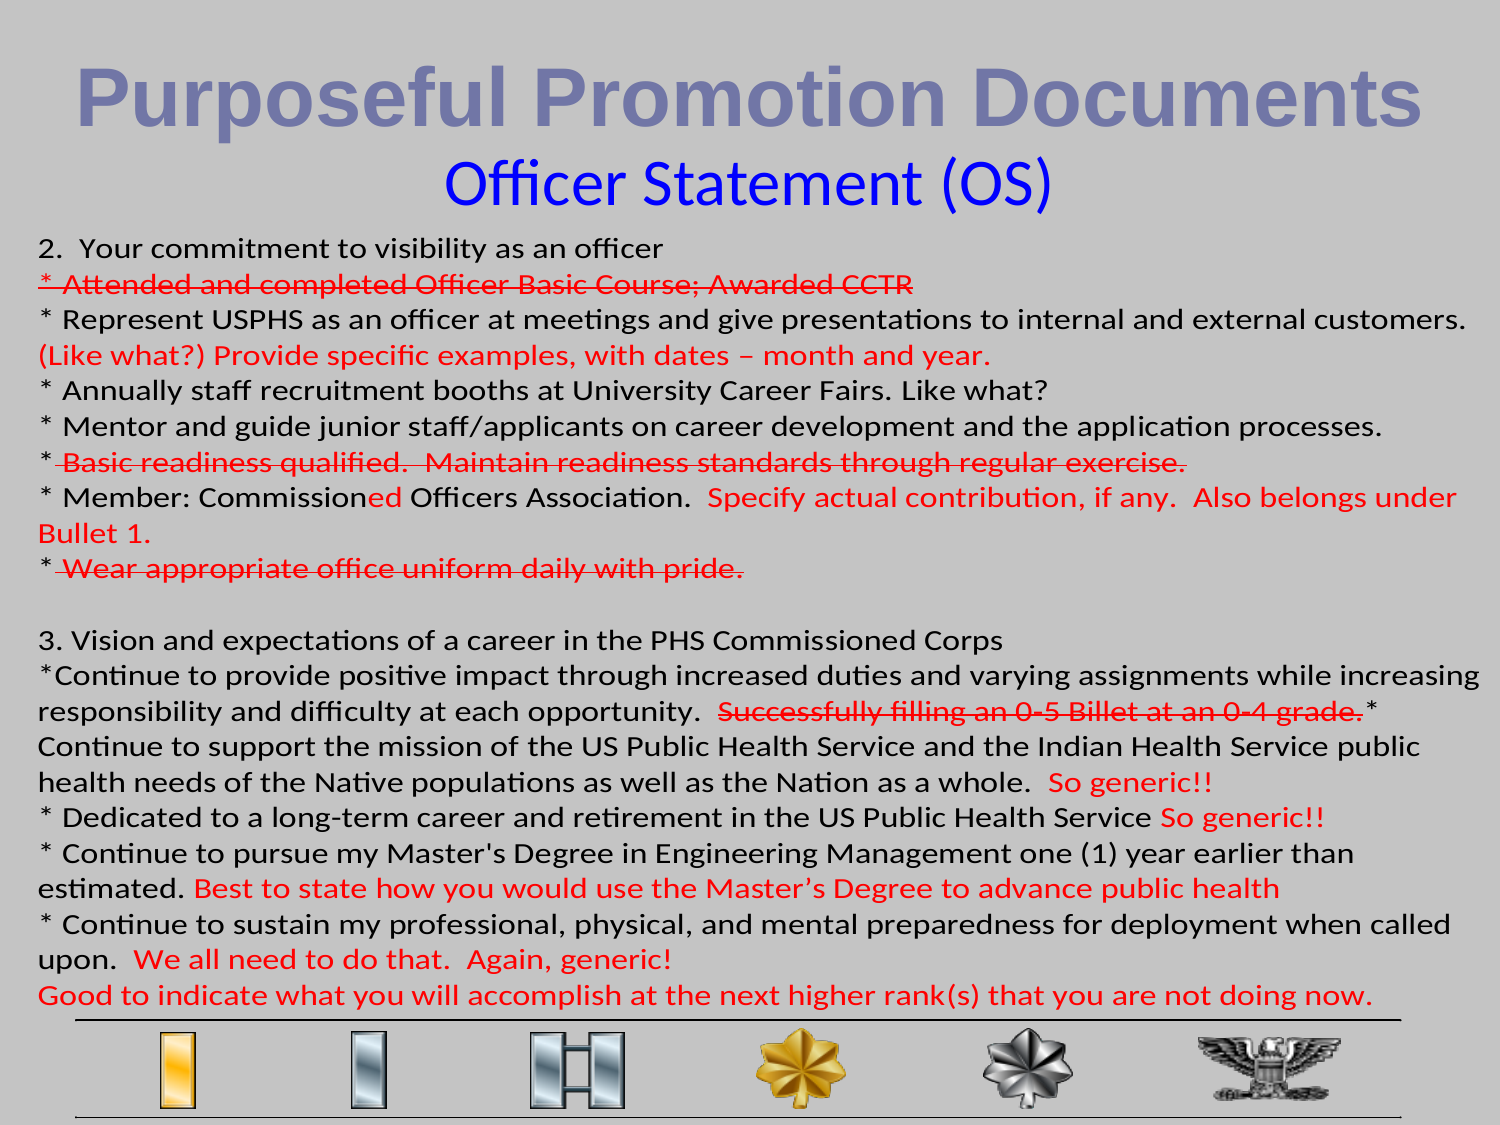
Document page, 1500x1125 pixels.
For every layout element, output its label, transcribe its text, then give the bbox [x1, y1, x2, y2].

title Purposeful Promotion Documents [53, 11, 1447, 175]
picture [37, 230, 1488, 1013]
text_box Officer Statement (OS) [306, 175, 1194, 227]
